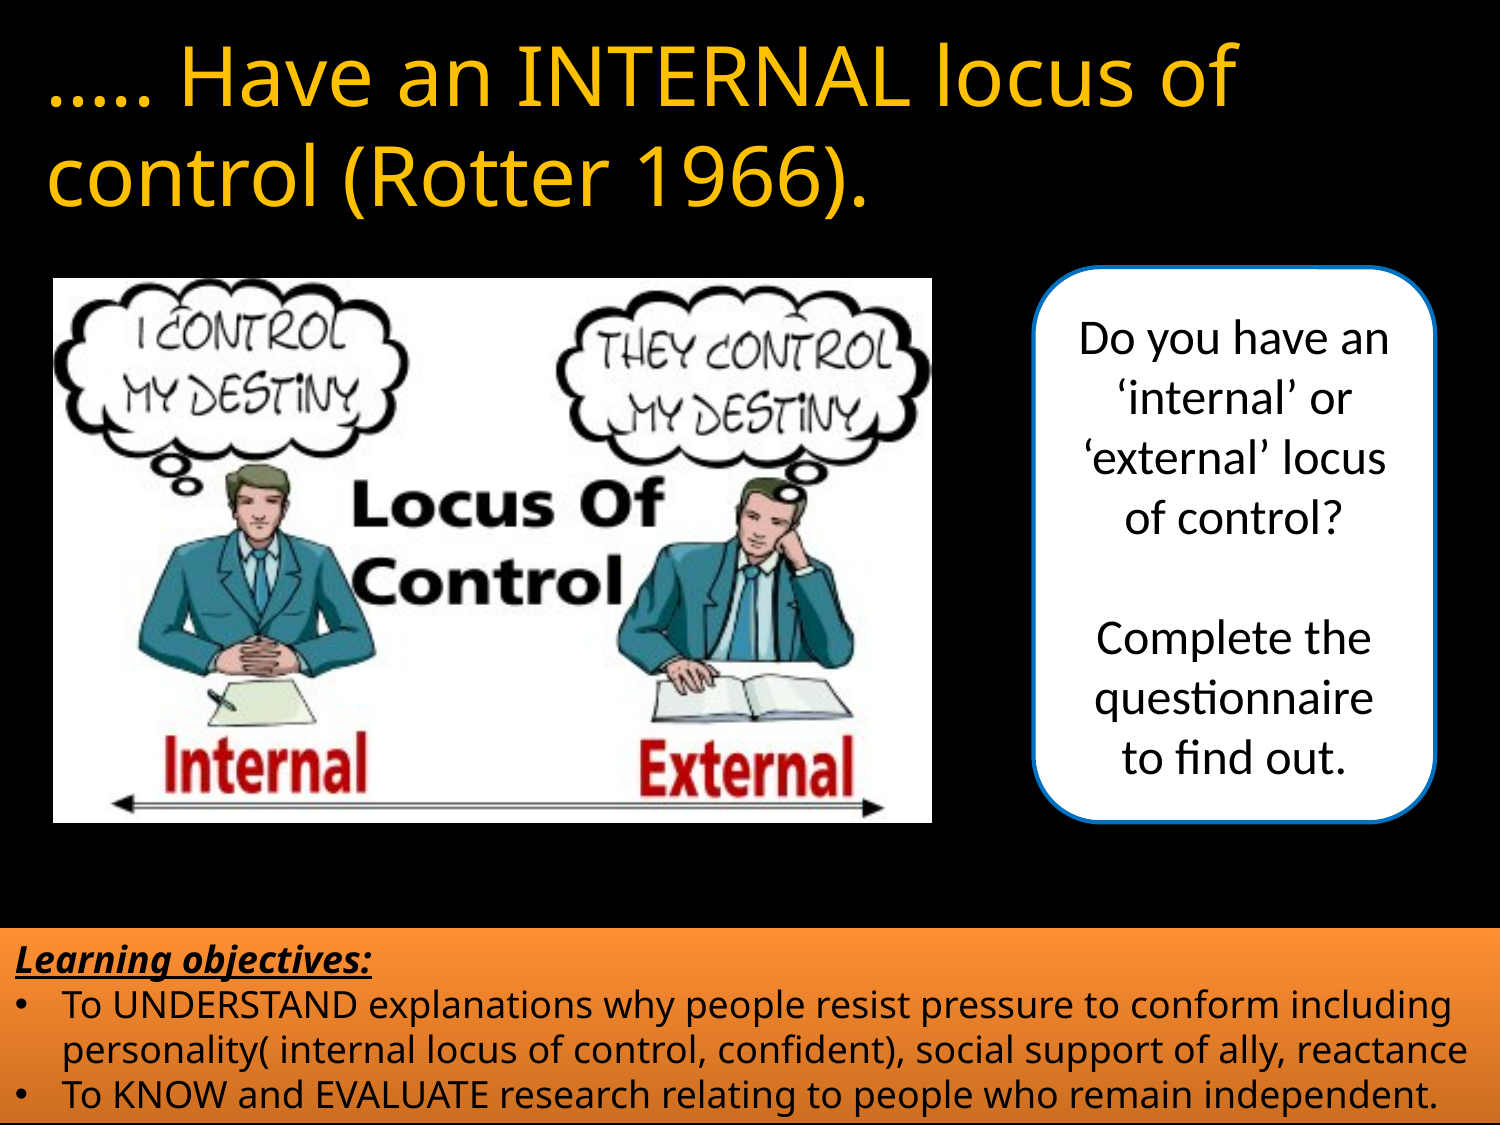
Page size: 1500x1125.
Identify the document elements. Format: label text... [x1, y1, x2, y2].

picture [52, 278, 932, 823]
text_box Do you have an ‘internal’ or ‘external’ locus of control? Complete the questionnaire to find out. [1031, 265, 1438, 825]
text_box Learning objectives: To UNDERSTAND explanations why people resist pressure to conform including personality( internal locus of control, confident), social support of ally, reactance To KNOW and EVALUATE research relating to people who remain independent. [0, 928, 1500, 1123]
list ….. Have an INTERNAL locus of control (Rotter 1966). [30, 15, 1470, 759]
